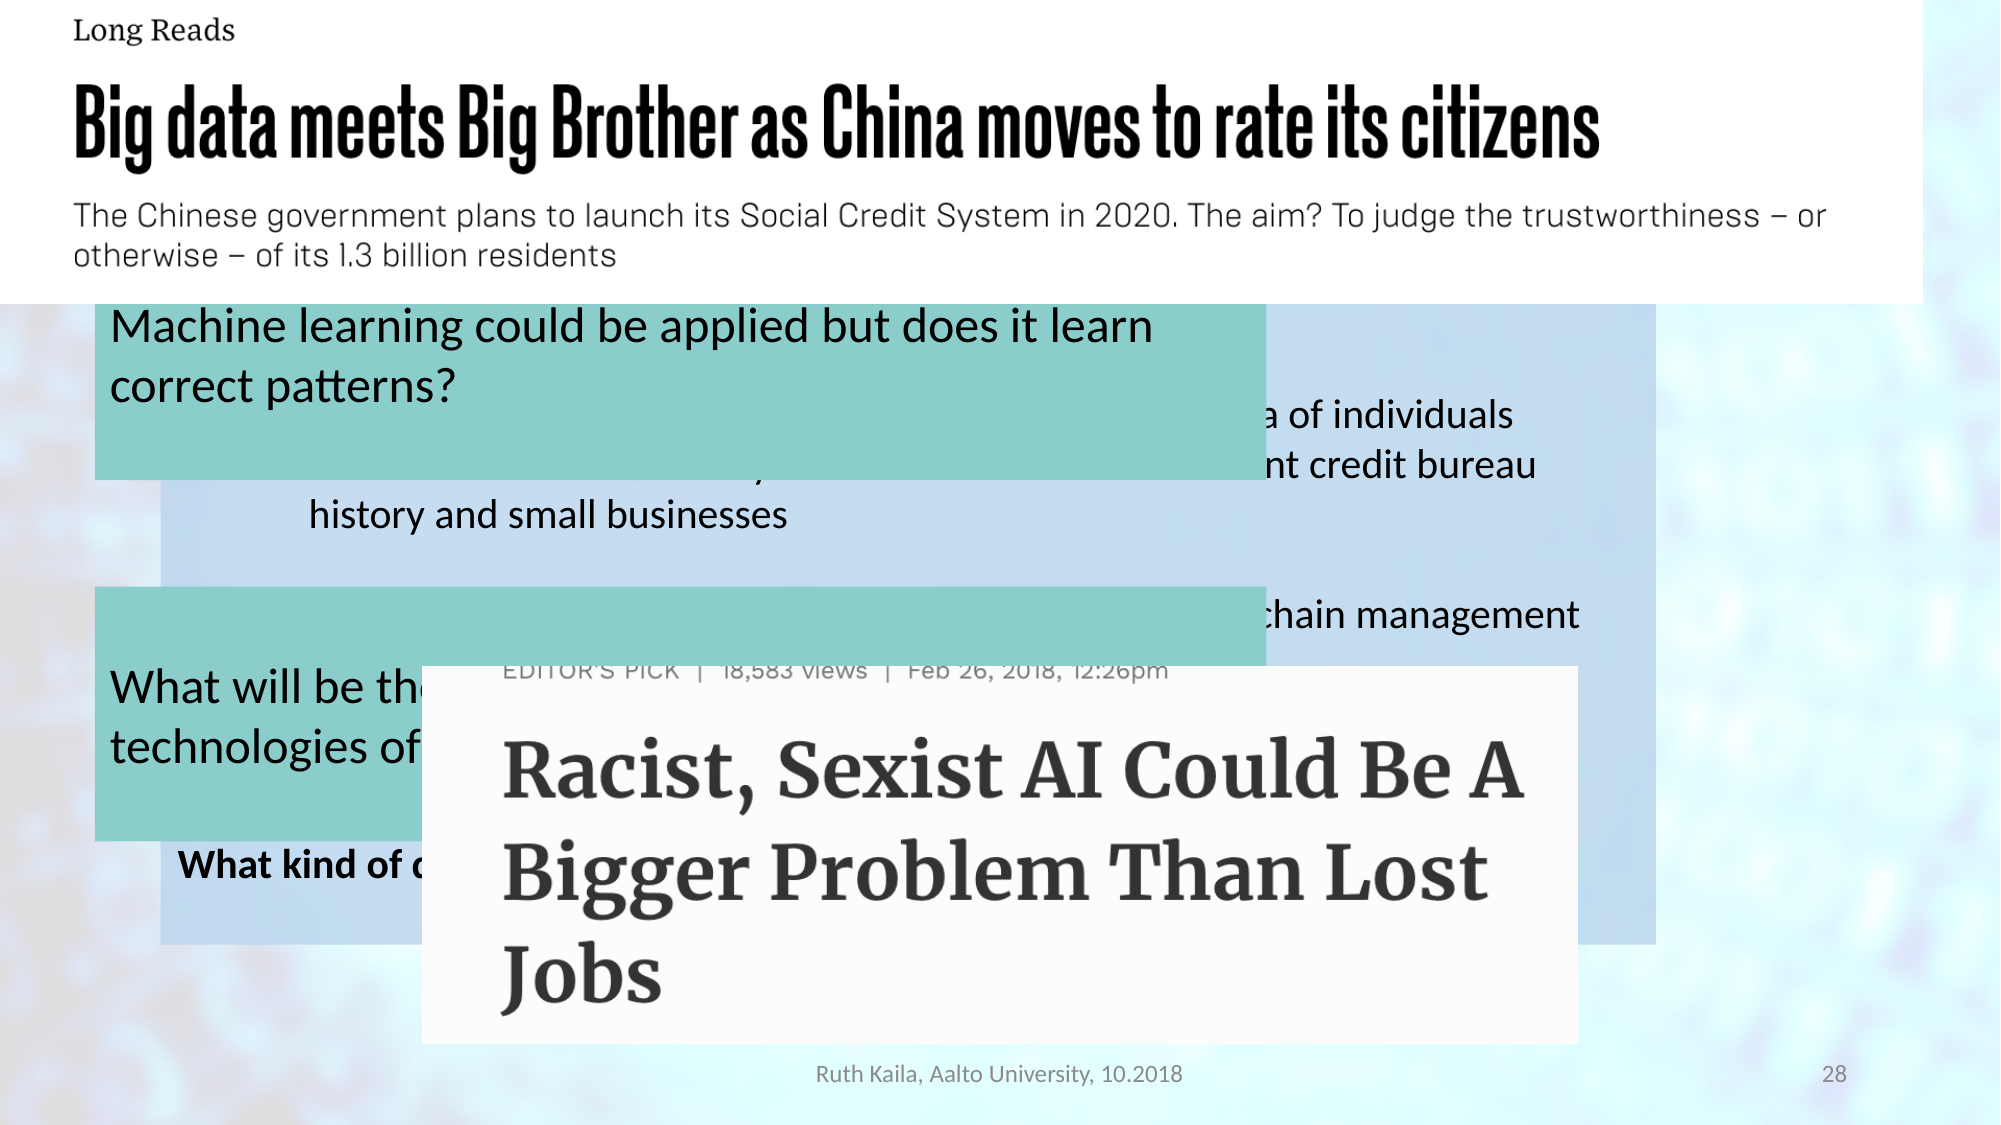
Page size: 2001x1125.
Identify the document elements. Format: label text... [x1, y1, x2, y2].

footer Ruth Kaila, Aalto University, 10.2018 [662, 1045, 1338, 1103]
text_box 3. Large tech-companies data for risk assessment exist already; social and mobile data of individuals This data is valuable mainly for individuals with insufficient credit bureau history and small businesses capture customers in moments of need; f. ex., during supply chain management Collaboration with banks and Fintech-startups More data -> better tailored services What kind of data will be the most valuable in assessing customer risk? [160, 304, 1656, 945]
slide_number 27 [1412, 1042, 1863, 1103]
text_box Machine learning could be applied but does it learn correct patterns? [94, 304, 1267, 481]
text_box What will be the attitude of the regulator towards new technologies of collecting data and new data sources? [94, 586, 1267, 842]
picture [0, 0, 1923, 304]
picture [422, 666, 1578, 1045]
